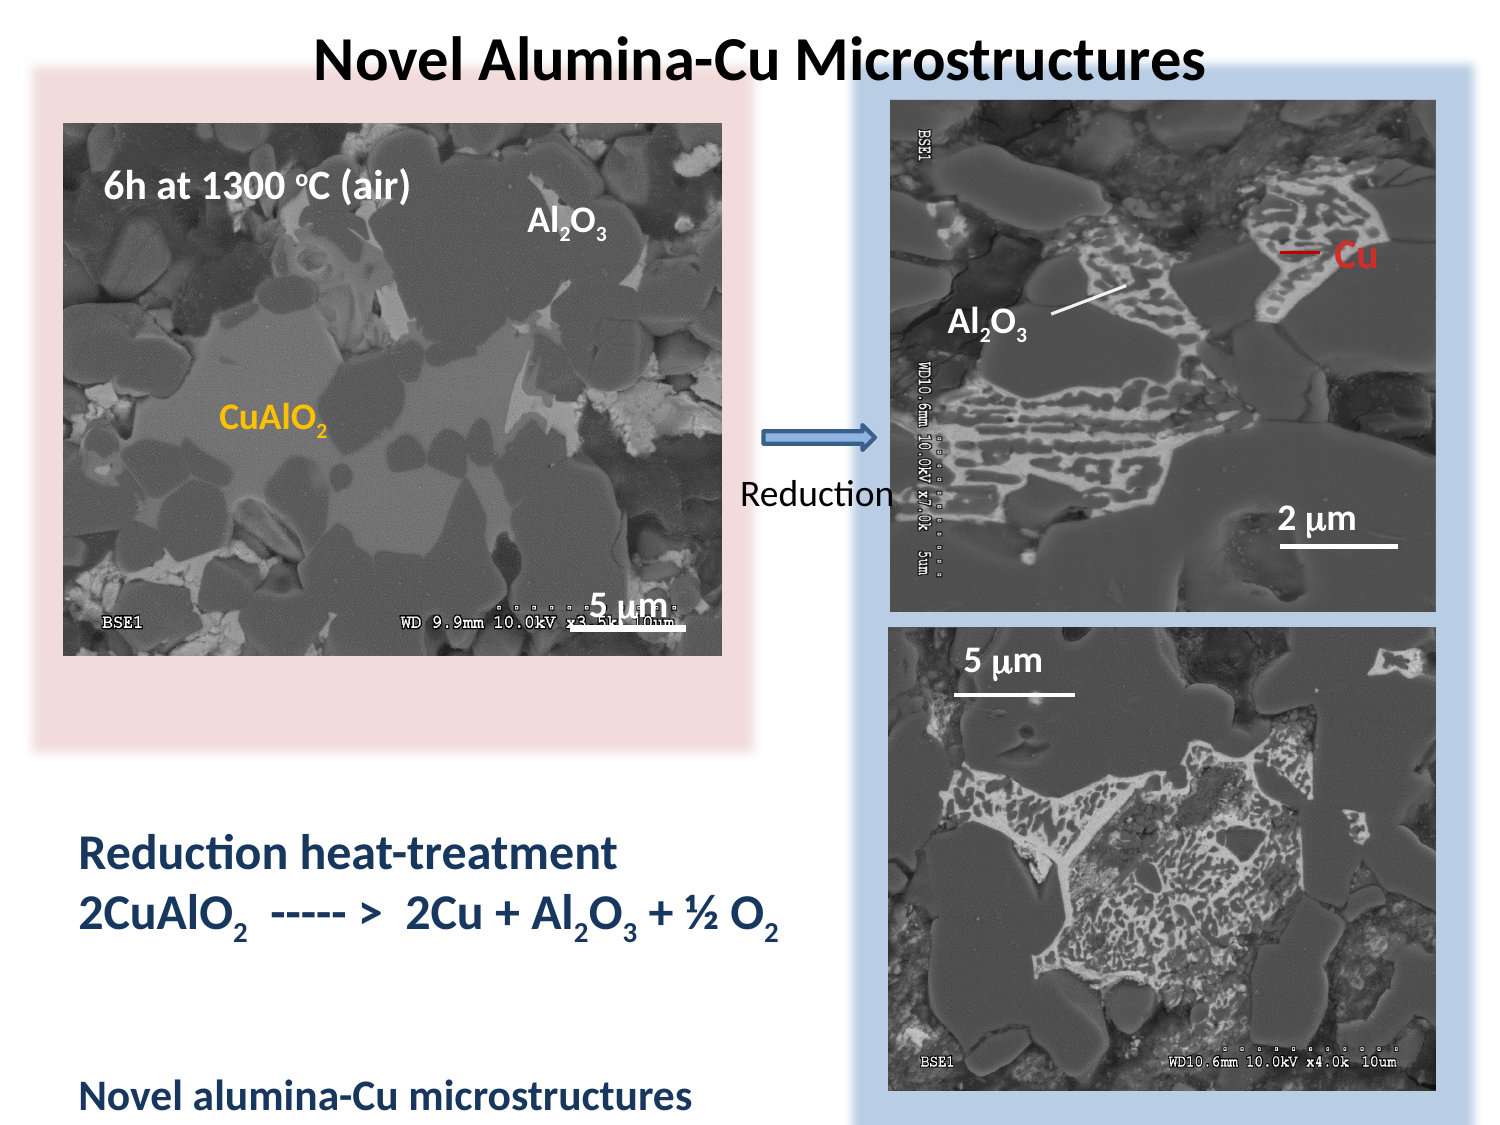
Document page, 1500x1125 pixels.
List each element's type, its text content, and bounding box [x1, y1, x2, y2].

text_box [843, 55, 1482, 1125]
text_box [63, 123, 723, 657]
text_box Reduction [727, 461, 838, 521]
text_box [39, 73, 748, 747]
text_box Novel Alumina-Cu Microstructures [86, 0, 1436, 128]
text_box [761, 429, 838, 446]
text_box Reduction heat-treatment 2CuAlO2 ----- > 2Cu + Al2O3 + ½ O2 Novel alumina-Cu microstructures [63, 812, 838, 1125]
